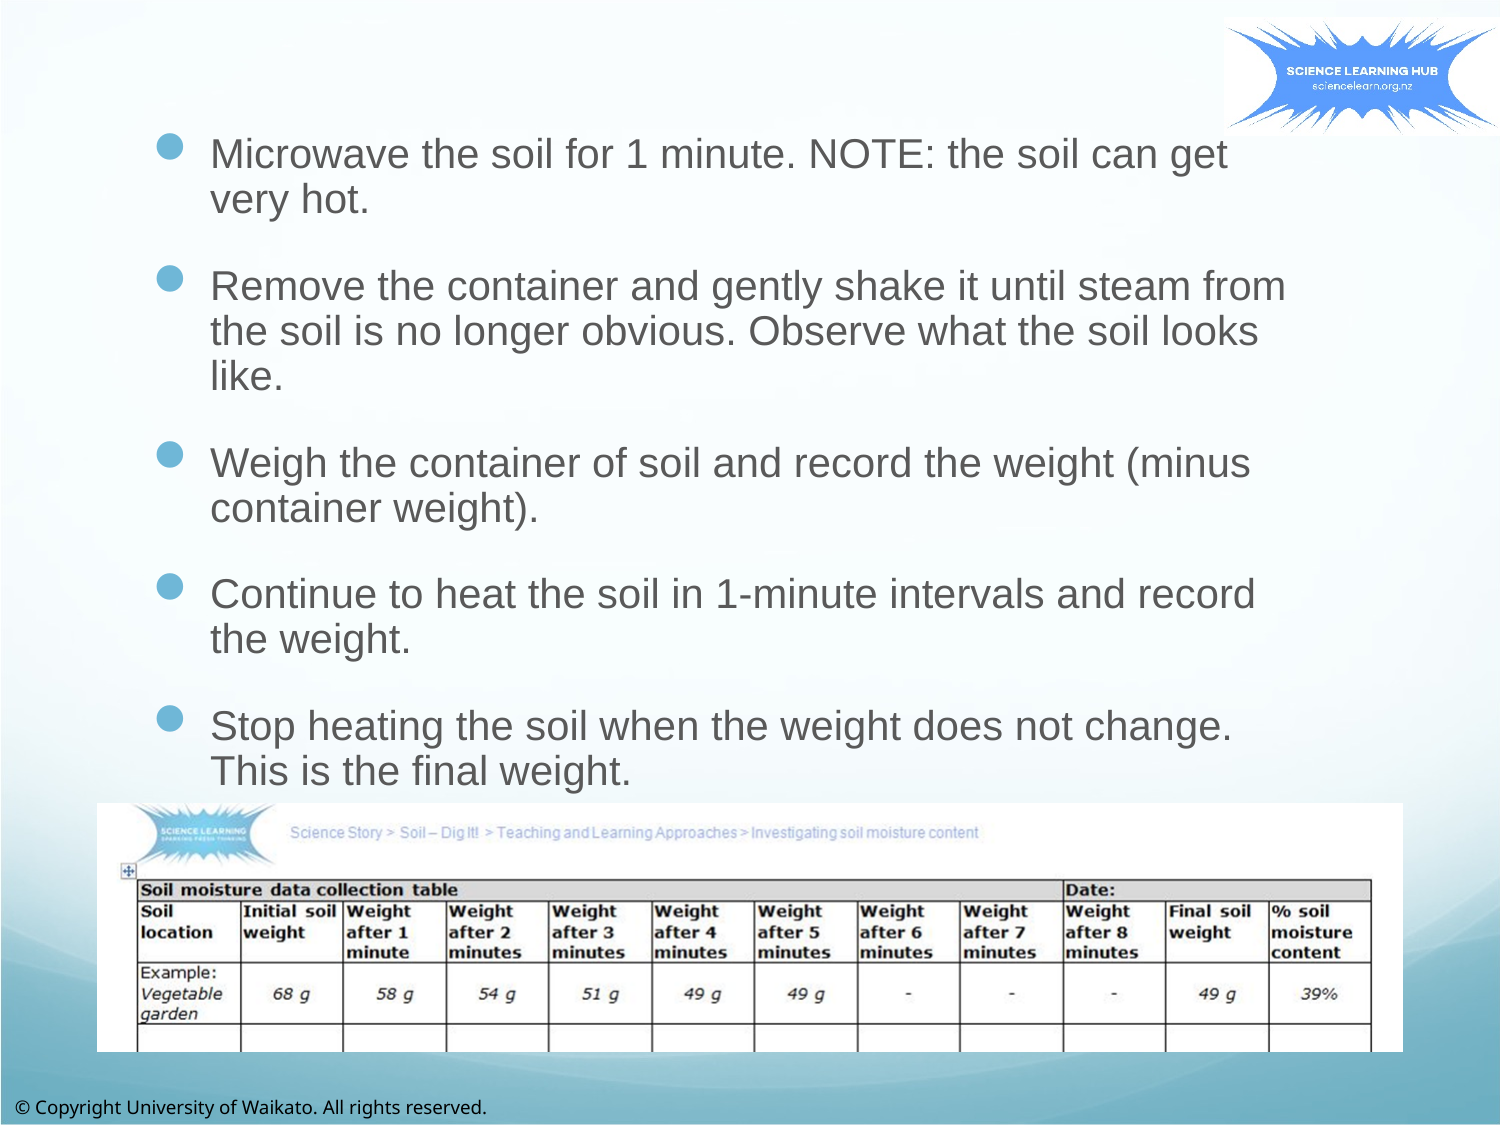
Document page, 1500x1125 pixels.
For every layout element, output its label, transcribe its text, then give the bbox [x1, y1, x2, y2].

picture [0, 0, 1500, 1125]
text_box Microwave the soil for 1 minute. NOTE: the soil can get very hot. Remove the container and gently shake it until steam from the soil is no longer obvious. Observe what the soil looks like. Weigh the container of soil and record the weight (minus container weight). Continue to heat the soil in 1-minute intervals and record the weight. Stop heating the soil when the weight does not change. This is the final weight. [138, 125, 1332, 799]
text_box © Copyright University of Waikato. All rights reserved. [0, 1088, 597, 1125]
